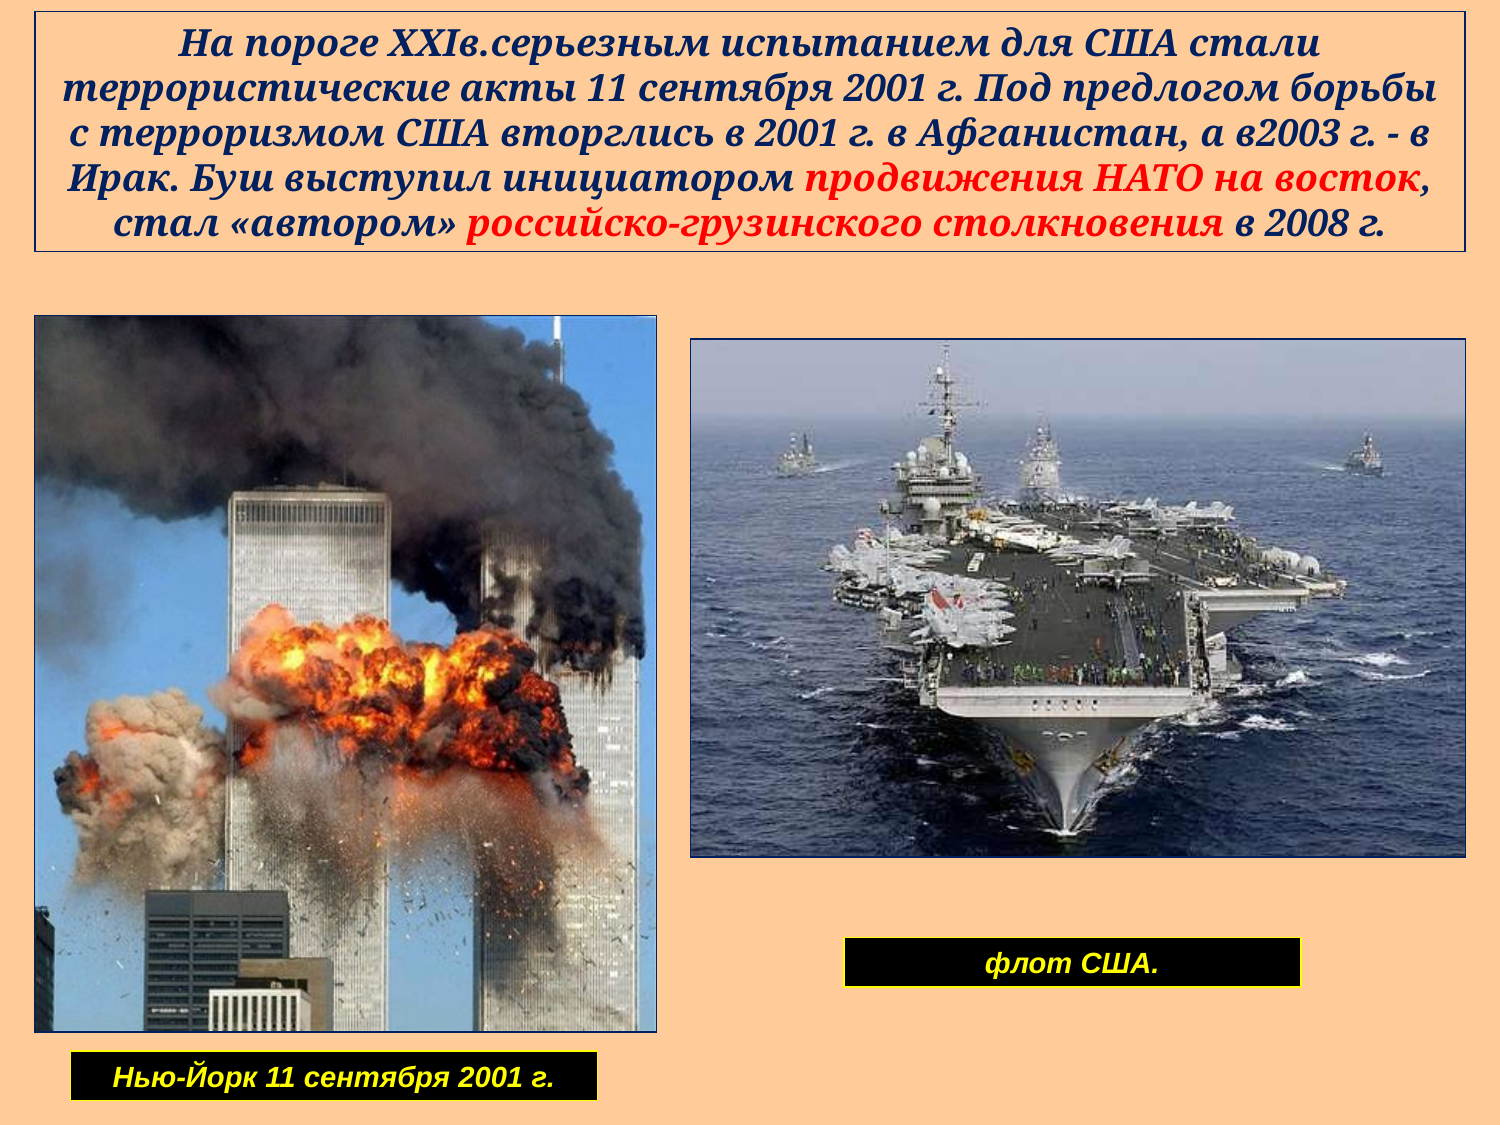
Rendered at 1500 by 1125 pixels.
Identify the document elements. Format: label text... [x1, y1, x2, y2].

picture [34, 316, 656, 1032]
text_box На пороге XXIв.серьезным испытанием для США стали террористические акты 11 сентября 2001 г. Под предлогом борьбы с терроризмом США вторглись в 2001 г. в Афганистан, а в2003 г. - в Ирак. Буш выступил инициатором продвижения НАТО на восток, стал «автором» российско-грузинского столкновения в 2008 г. [35, 11, 1465, 252]
text_box флот США. [843, 937, 1301, 988]
picture [691, 339, 1466, 857]
text_box Нью-Йорк 11 сентября 2001 г. [70, 1051, 598, 1101]
